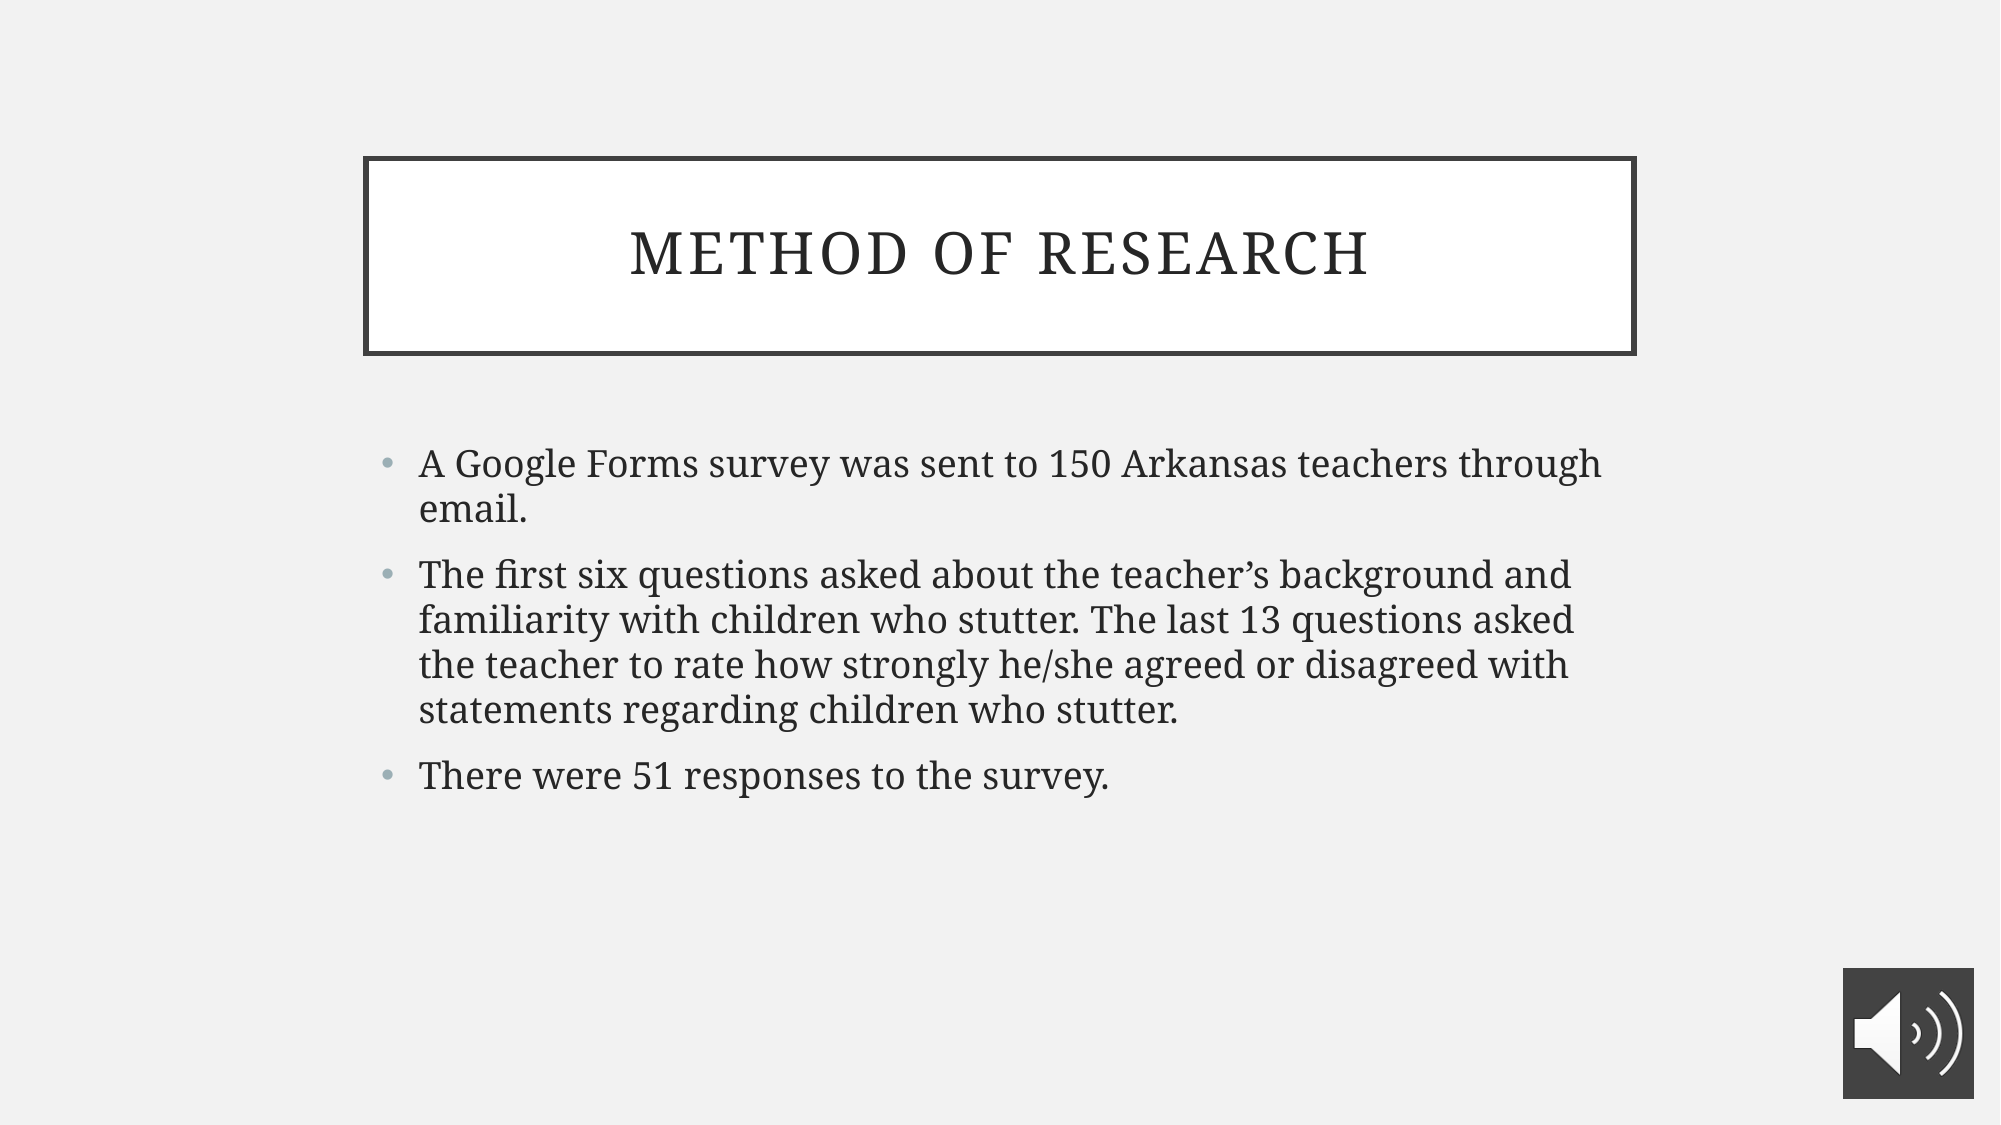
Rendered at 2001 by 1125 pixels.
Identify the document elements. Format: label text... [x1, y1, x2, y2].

title Method of research [363, 156, 1637, 356]
list A Google Forms survey was sent to 150 Arkansas teachers through email. The first six questions asked about the teacher’s background and familiarity with children who stutter. The last 13 questions asked the teacher to rate how strongly he/she agreed or disagreed with statements regarding children who stutter. There were 51 responses to the survey. [366, 432, 1634, 942]
picture [1841, 966, 1975, 1100]
